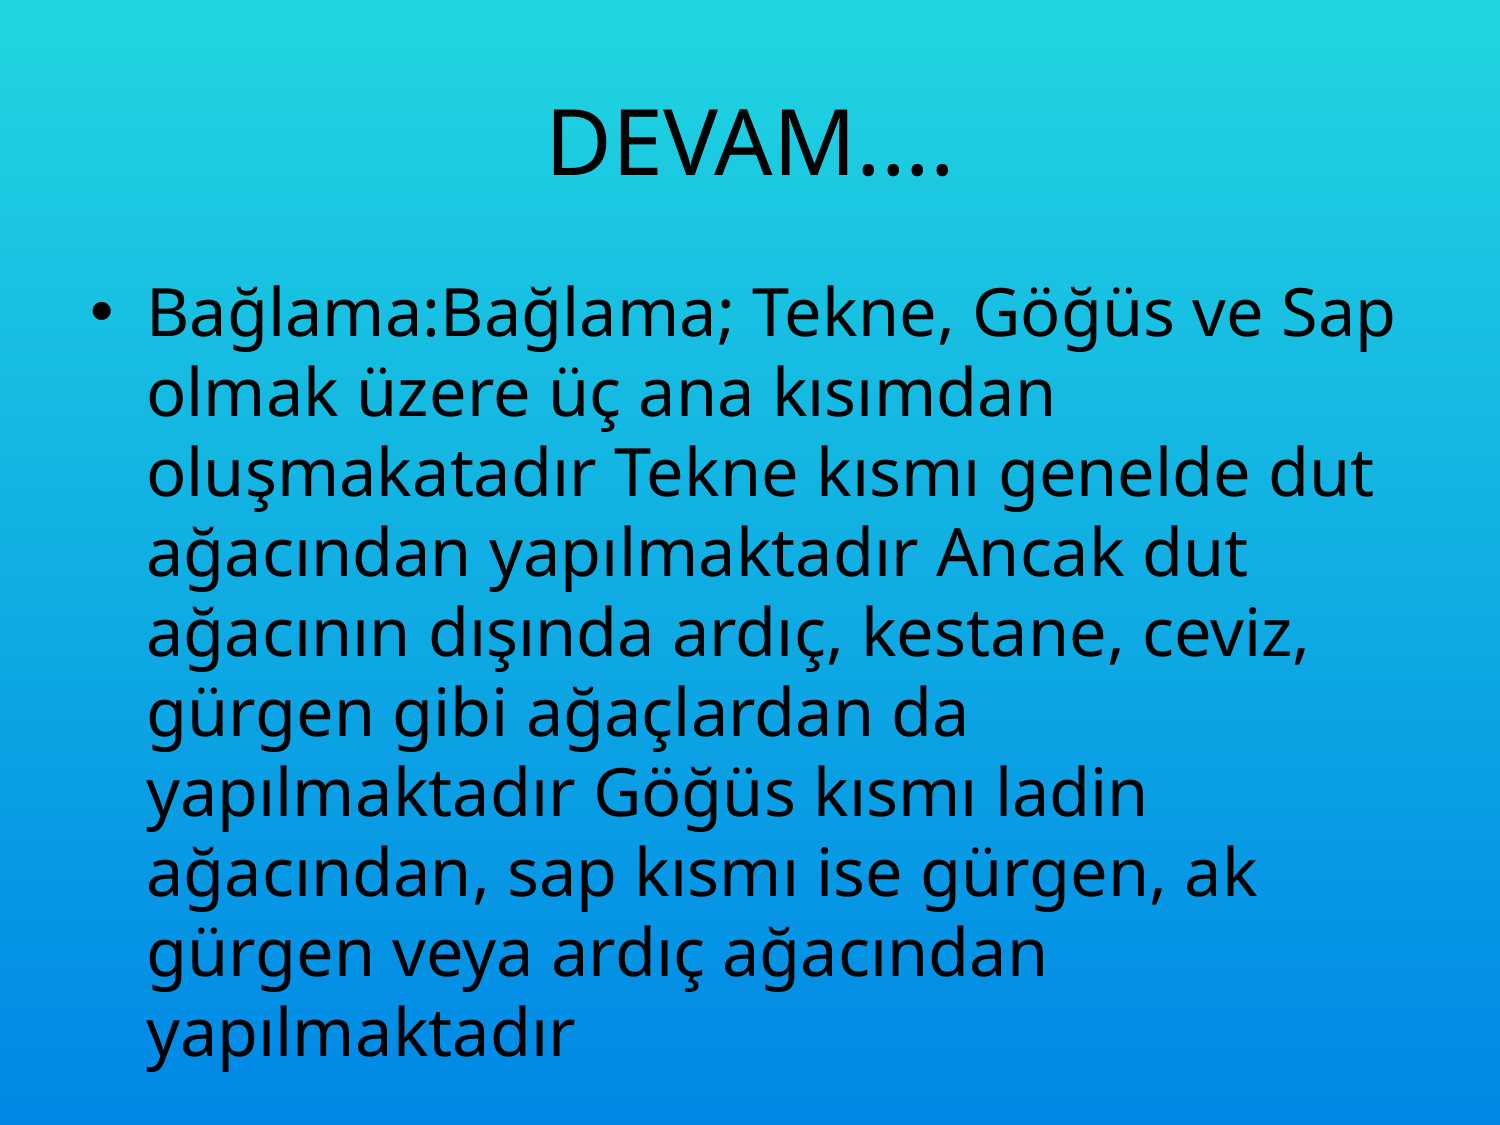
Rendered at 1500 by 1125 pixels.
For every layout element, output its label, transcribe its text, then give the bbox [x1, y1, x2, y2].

list Bağlama:Bağlama; Tekne, Göğüs ve Sap olmak üzere üç ana kısımdan oluşmakatadır Tekne kısmı genelde dut ağacından yapılmaktadır Ancak dut ağacının dışında ardıç, kestane, ceviz, gürgen gibi ağaçlardan da yapılmaktadır Göğüs kısmı ladin ağacından, sap kısmı ise gürgen, ak gürgen veya ardıç ağacından yapılmaktadır [75, 262, 1425, 1005]
title DEVAM.... [75, 45, 1425, 233]
